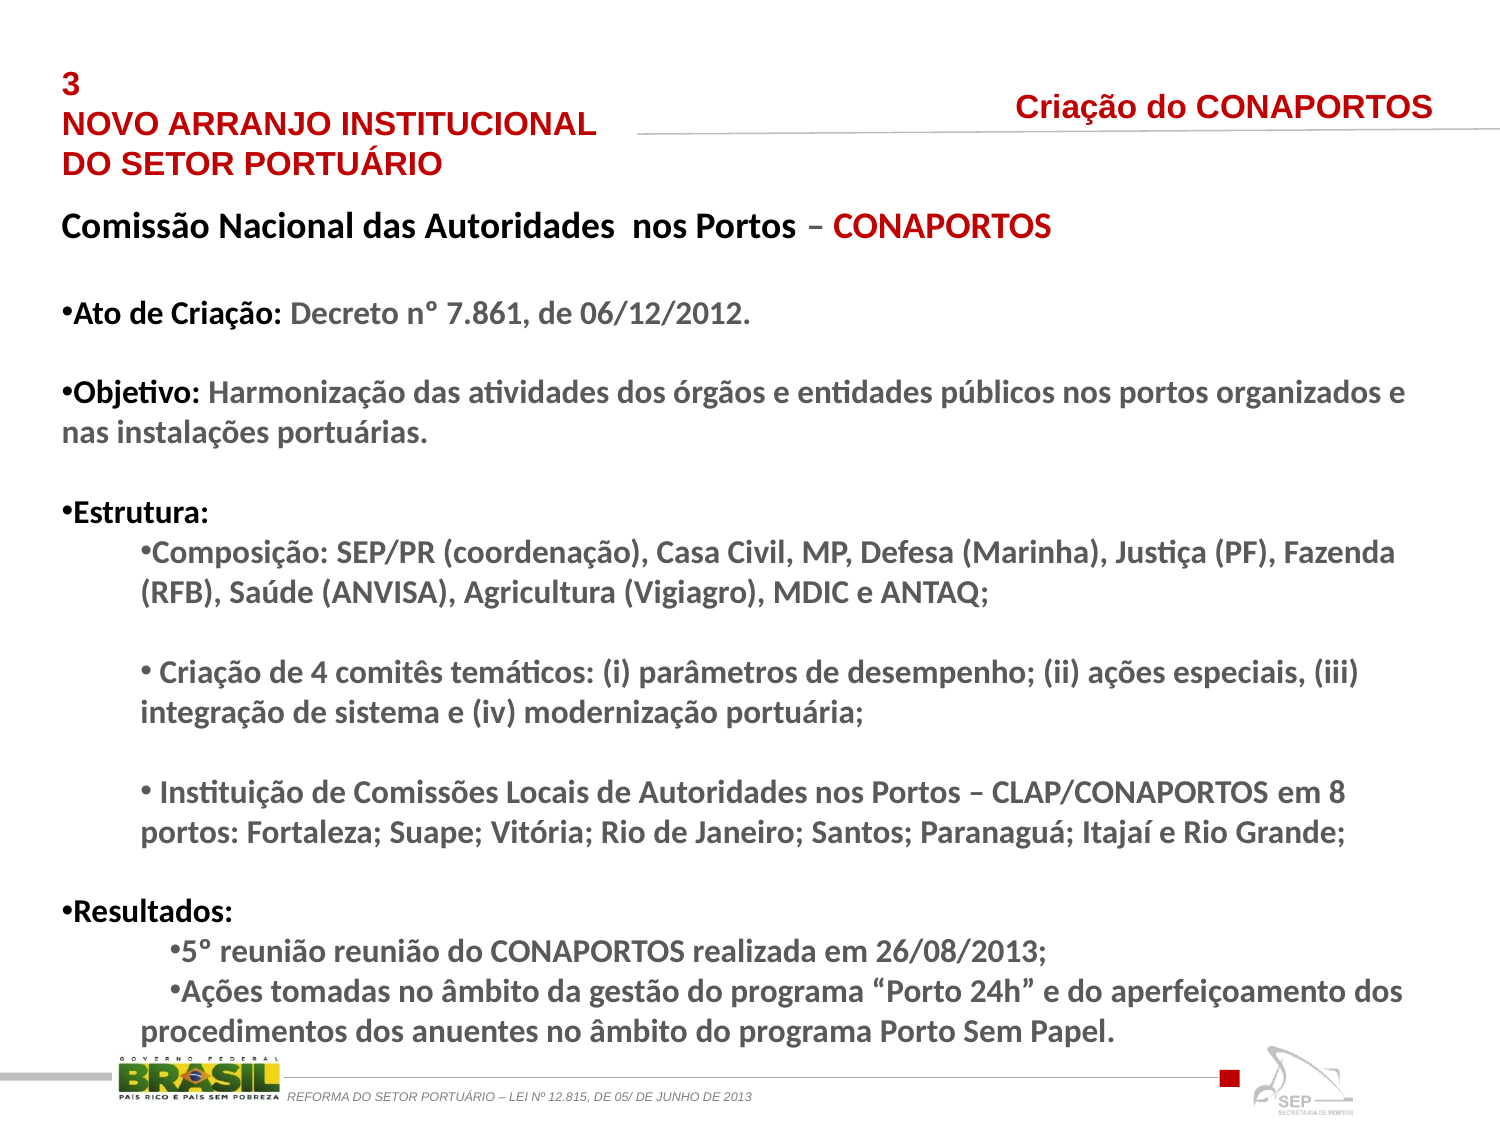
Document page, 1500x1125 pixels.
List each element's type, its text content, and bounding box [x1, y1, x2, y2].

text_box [637, 128, 1500, 135]
title 3 NOVO ARRANJO INSTITUCIONAL DO SETOR PORTUÁRIO [46, 58, 638, 187]
text_box Criação do CONAPORTOS [750, 70, 1449, 127]
text_box Comissão Nacional das Autoridades nos Portos – CONAPORTOS Ato de Criação: Decreto nº 7.861, de 06/12/2012. Objetivo: Harmonização das atividades dos órgãos e entidades públicos nos portos organizados e nas instalações portuárias. Estrutura: Composição: SEP/PR (coordenação), Casa Civil, MP, Defesa (Marinha), Justiça (PF), Fazenda (RFB), Saúde (ANVISA), Agricultura (Vigiagro), MDIC e ANTAQ; Criação de 4 comitês temáticos: (i) parâmetros de desempenho; (ii) ações especiais, (iii) integração de sistema e (iv) modernização portuária; Instituição de Comissões Locais de Autoridades nos Portos – CLAP/CONAPORTOS em 8 portos: Fortaleza; Suape; Vitória; Rio de Janeiro; Santos; Paranaguá; Itajaí e Rio Grande; Resultados: 5º reunião reunião do CONAPORTOS realizada em 26/08/2013; Ações tomadas no âmbito da gestão do programa “Porto 24h” e do aperfeiçoamento dos procedimentos dos anuentes no âmbito do programa Porto Sem Papel. [46, 193, 1454, 1057]
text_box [0, 1046, 1353, 1115]
